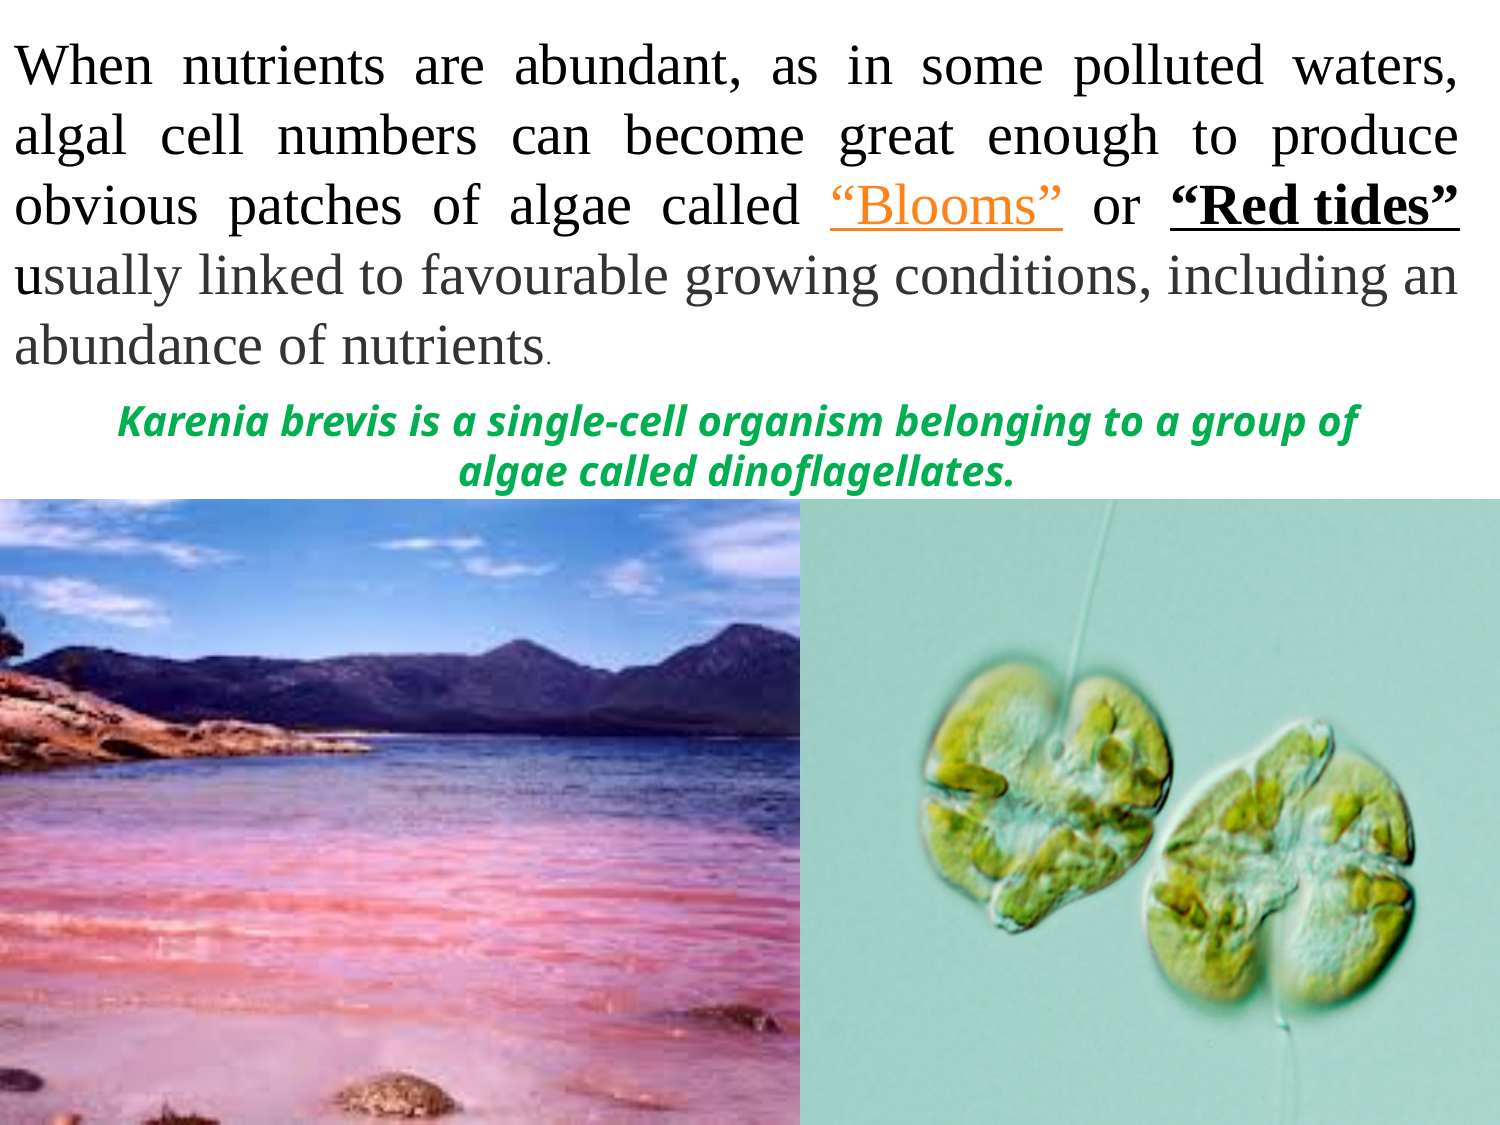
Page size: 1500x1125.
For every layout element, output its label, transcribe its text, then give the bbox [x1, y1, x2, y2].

text_box Karenia brevis is a single-cell organism belonging to a group of algae called dinoflagellates. [62, 387, 1413, 499]
text_box When nutrients are abundant, as in some polluted waters, algal cell numbers can become great enough to produce obvious patches of algae called “Blooms” or “Red tides” usually linked to favourable growing conditions, including an abundance of nutrients. [0, 18, 1475, 384]
picture [0, 499, 1500, 1125]
